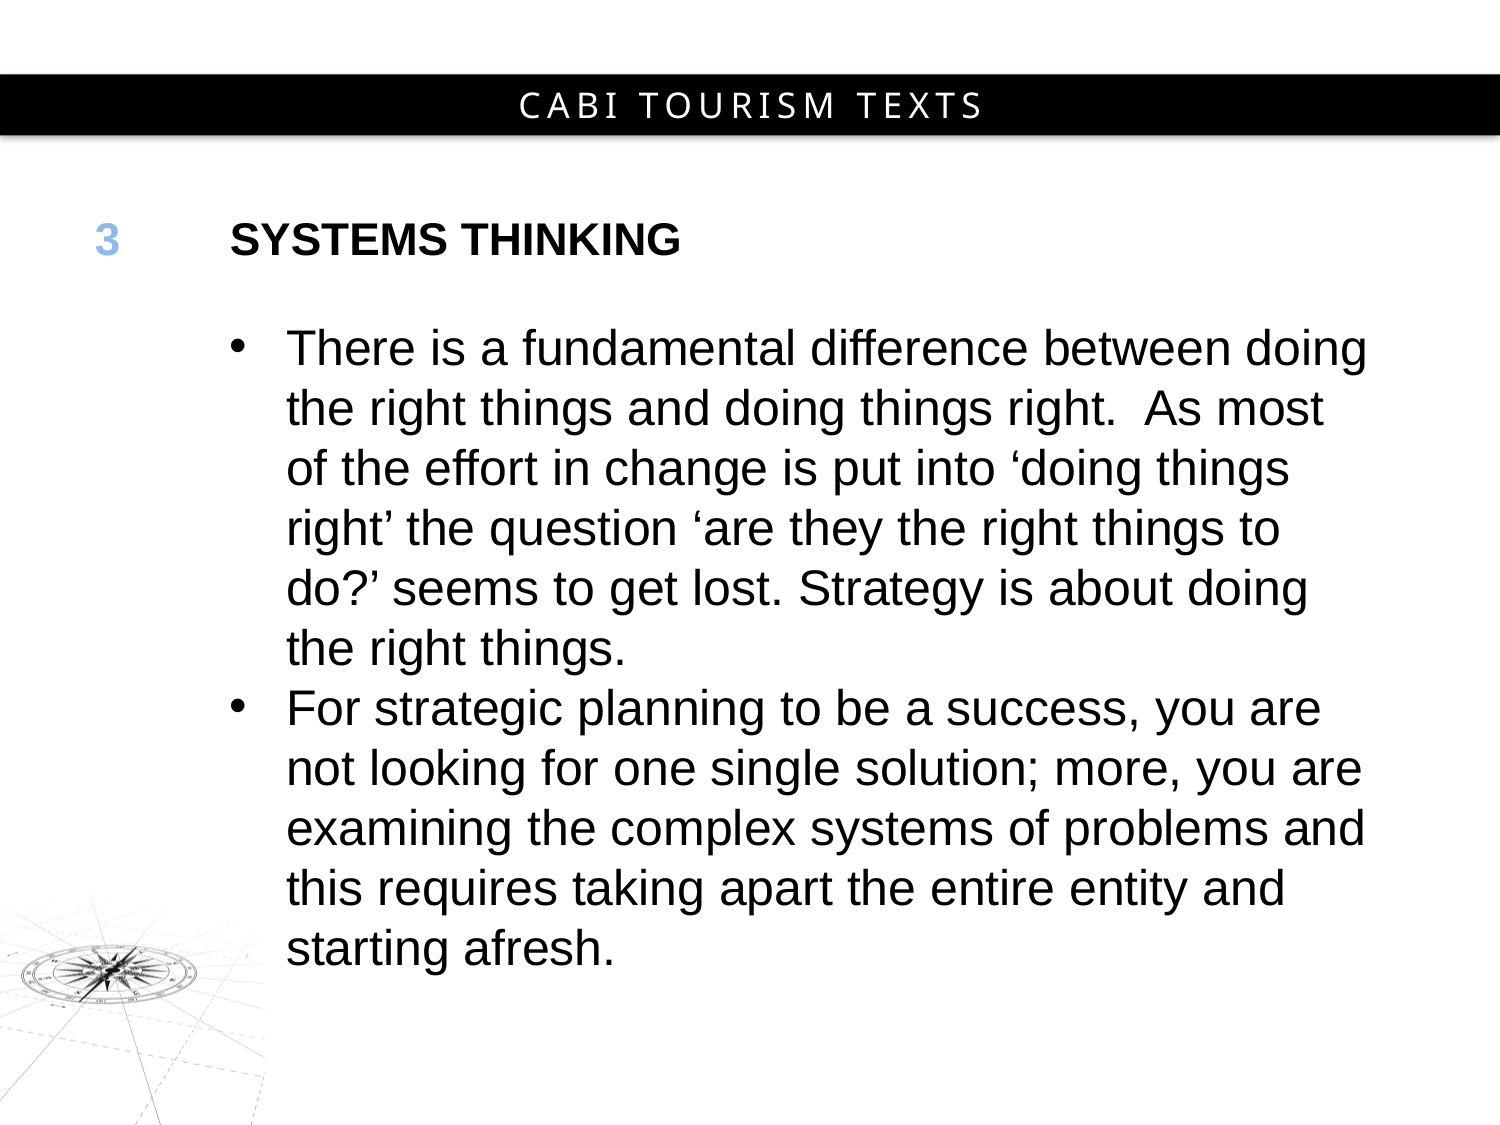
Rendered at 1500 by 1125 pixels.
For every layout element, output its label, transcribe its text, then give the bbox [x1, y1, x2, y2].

text_box CABI TOURISM TEXTS [0, 74, 1500, 136]
text_box 3 [0, 202, 215, 272]
picture [0, 758, 266, 1125]
text_box There is a fundamental difference between doing the right things and doing things right. As most of the effort in change is put into ‘doing things right’ the question ‘are they the right things to do?’ seems to get lost. Strategy is about doing the right things. For strategic planning to be a success, you are not looking for one single solution; more, you are examining the complex systems of problems and this requires taking apart the entire entity and starting afresh. [215, 307, 1396, 1043]
text_box SYSTEMS THINKING [215, 202, 1396, 272]
